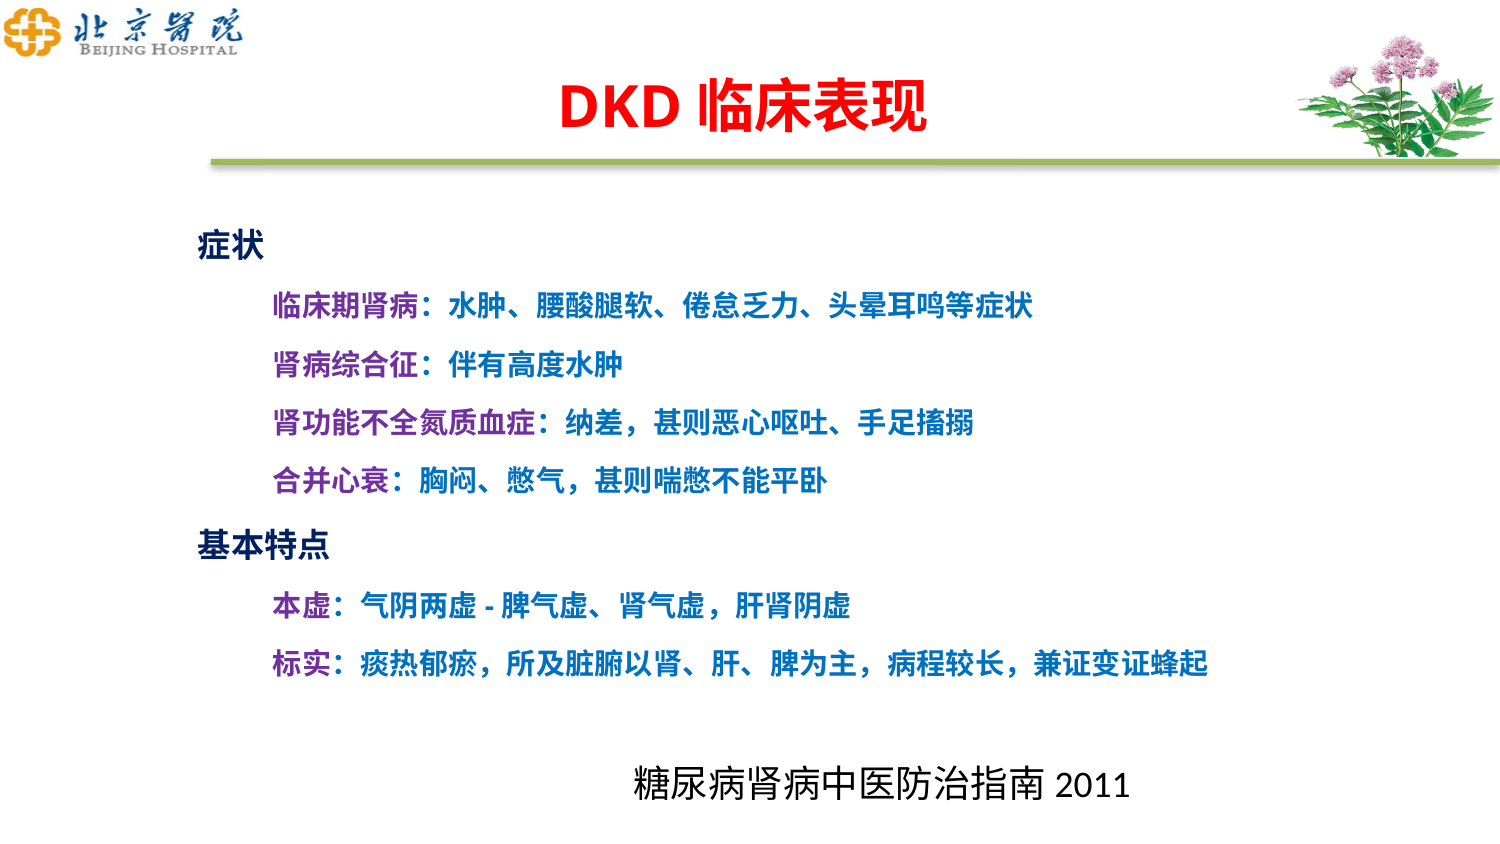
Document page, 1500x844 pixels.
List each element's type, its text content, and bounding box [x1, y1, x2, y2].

picture [3, 8, 243, 57]
picture [1294, 23, 1500, 158]
text_box 糖尿病肾病中医防治指南2011 [618, 752, 1146, 813]
list 症状 临床期肾病：水肿、腰酸腿软、倦怠乏力、头晕耳鸣等症状 肾病综合征：伴有高度水肿 肾功能不全氮质血症：纳差，甚则恶心呕吐、手足搐搦 合并心衰：胸闷、憋气，甚则喘憋不能平卧 基本特点 本虚：气阴两虚-脾气虚、肾气虚，肝肾阴虚 标实：痰热郁瘀，所及脏腑以肾、肝、脾为主，病程较长，兼证变证蜂起 [183, 196, 1436, 754]
title DKD临床表现 [75, 33, 1425, 175]
